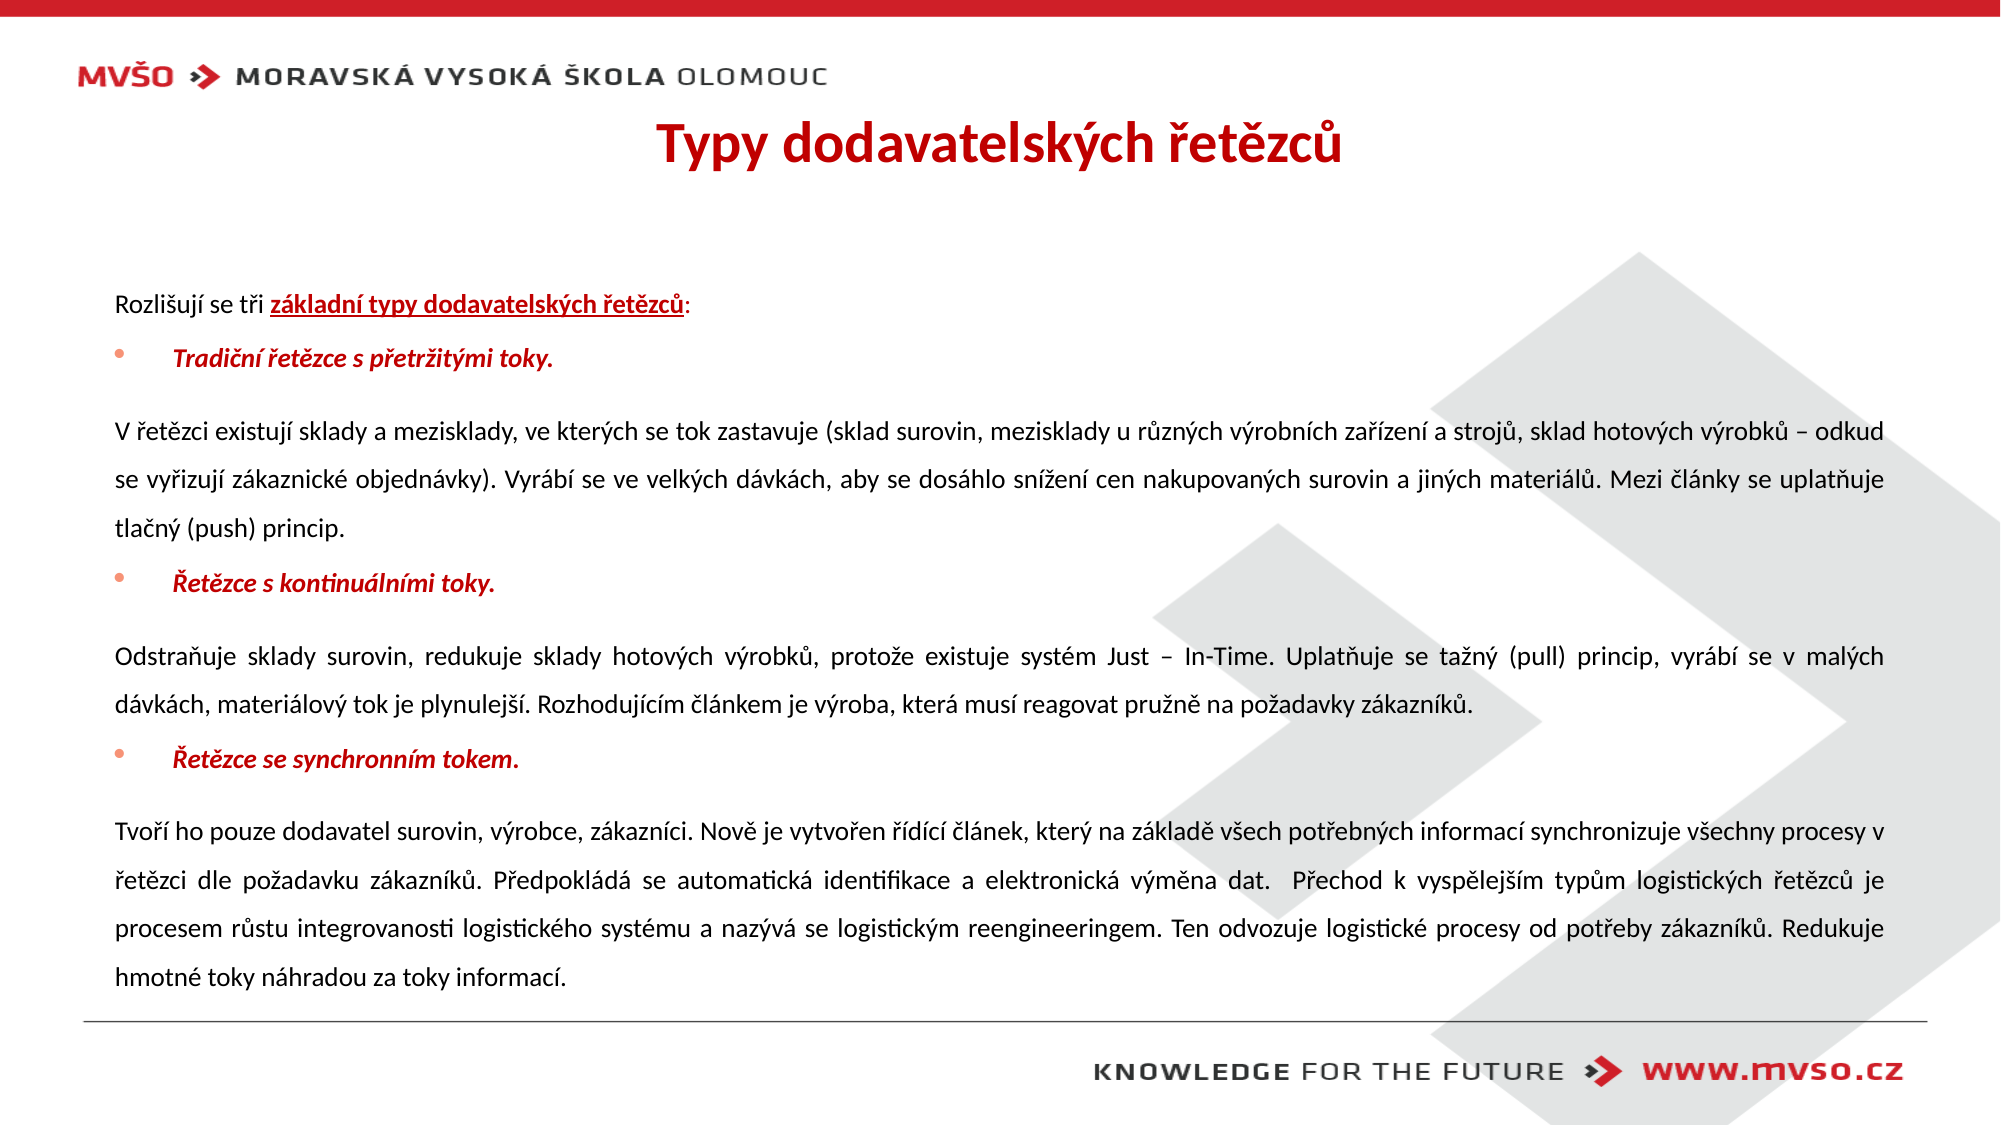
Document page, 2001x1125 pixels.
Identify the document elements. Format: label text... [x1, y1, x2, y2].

list Rozlišují se tři základní typy dodavatelských řetězců: Tradiční řetězce s přetržitými toky. V řetězci existují sklady a mezisklady, ve kterých se tok zastavuje (sklad surovin, mezisklady u různých výrobních zařízení a strojů, sklad hotových výrobků – odkud se vyřizují zákaznické objednávky). Vyrábí se ve velkých dávkách, aby se dosáhlo snížení cen nakupovaných surovin a jiných materiálů. Mezi články se uplatňuje tlačný (push) princip. Řetězce s kontinuálními toky. Odstraňuje sklady surovin, redukuje sklady hotových výrobků, protože existuje systém Just – In-Time. Uplatňuje se tažný (pull) princip, vyrábí se v malých dávkách, materiálový tok je plynulejší. Rozhodujícím článkem je výroba, která musí reagovat pružně na požadavky zákazníků. Řetězce se synchronním tokem. Tvoří ho pouze dodavatel surovin, výrobce, zákazníci. Nově je vytvořen řídící článek, který na základě všech potřebných informací synchronizuje všechny procesy v řetězci dle požadavku zákazníků. Předpokládá se automatická identifikace a elektronická výměna dat. Přechod k vyspělejším typům logistických řetězců je procesem růstu integrovanosti logistického systému a nazývá se logistickým reengineeringem. Ten odvozuje logistické procesy od potřeby zákazníků. Redukuje hmotné toky náhradou za toky informací. [99, 262, 1900, 1005]
picture [0, 0, 2001, 1125]
title Typy dodavatelských řetězců [99, 45, 1900, 233]
